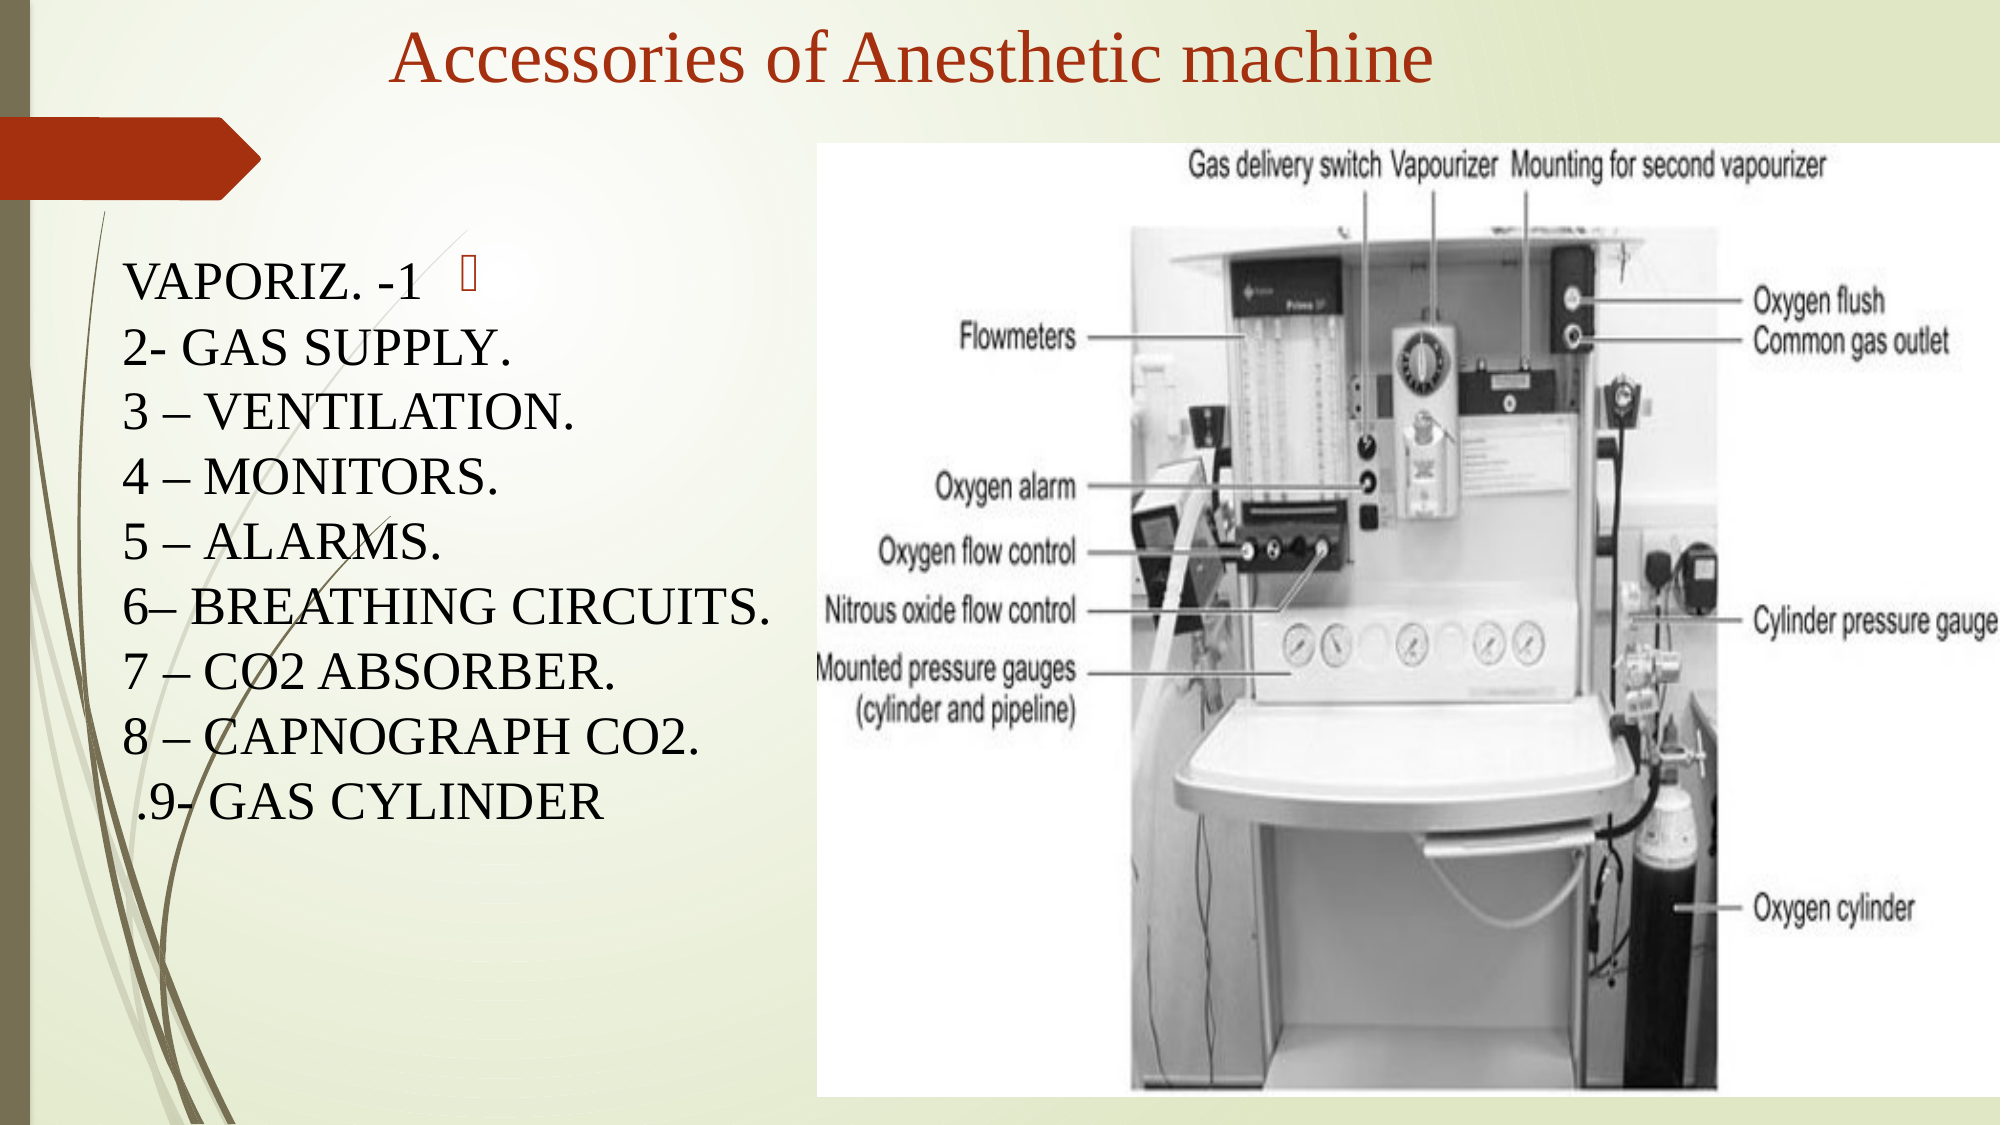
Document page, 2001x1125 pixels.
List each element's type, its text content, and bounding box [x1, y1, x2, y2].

title Accessories of Anesthetic machine [373, 0, 1836, 211]
list 1- VAPORIZ. 2- GAS SUPPLY. 3 – VENTILATION. 4 – MONITORS. 5 – ALARMS. 6– BREATHING CIRCUITS. 7 – CO2 ABSORBER. 8 – CAPNOGRAPH CO2. 9- GAS CYLINDER. [107, 238, 812, 997]
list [816, 142, 2000, 1098]
